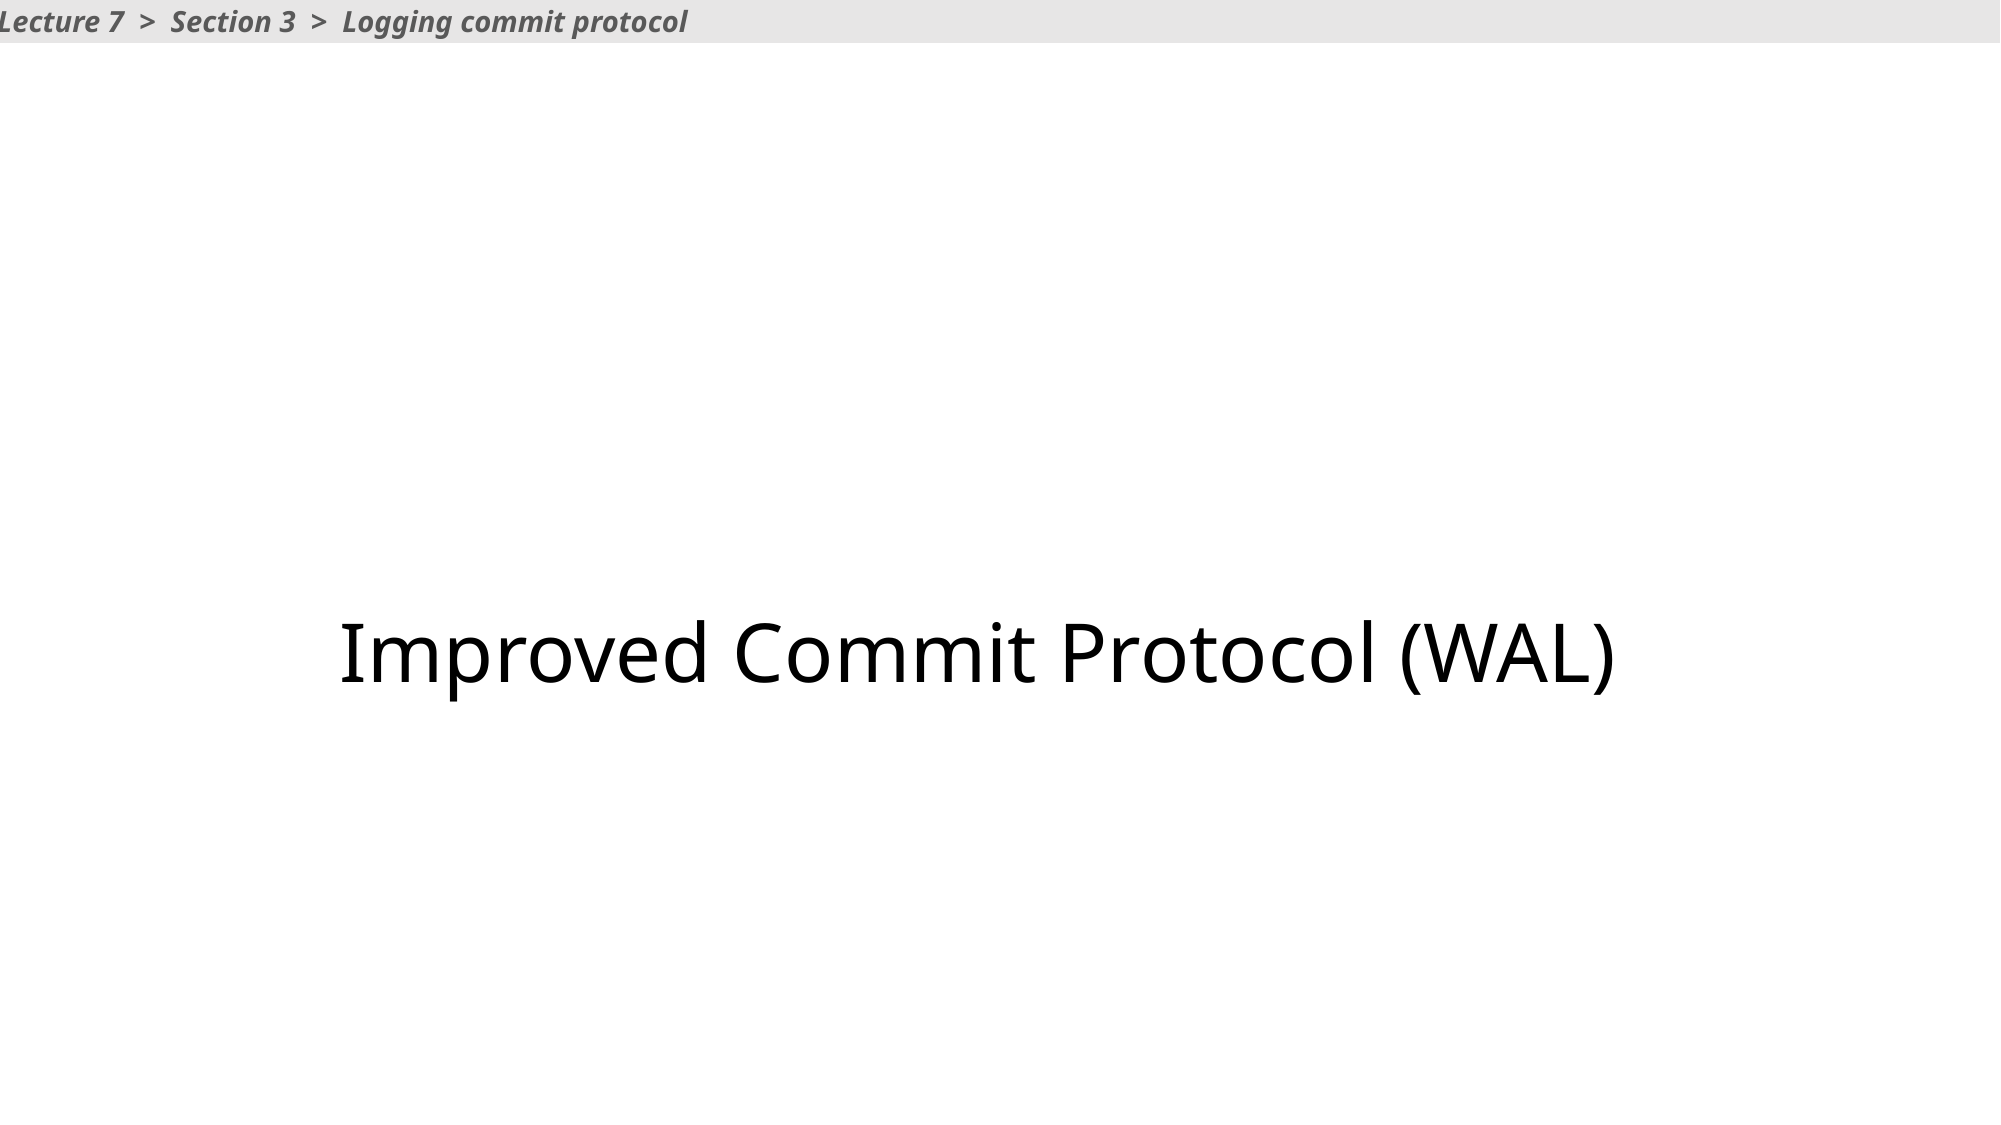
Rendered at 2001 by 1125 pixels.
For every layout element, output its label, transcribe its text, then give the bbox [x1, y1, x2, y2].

title Improved Commit Protocol (WAL) [324, 562, 1675, 750]
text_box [0, 0, 2000, 47]
